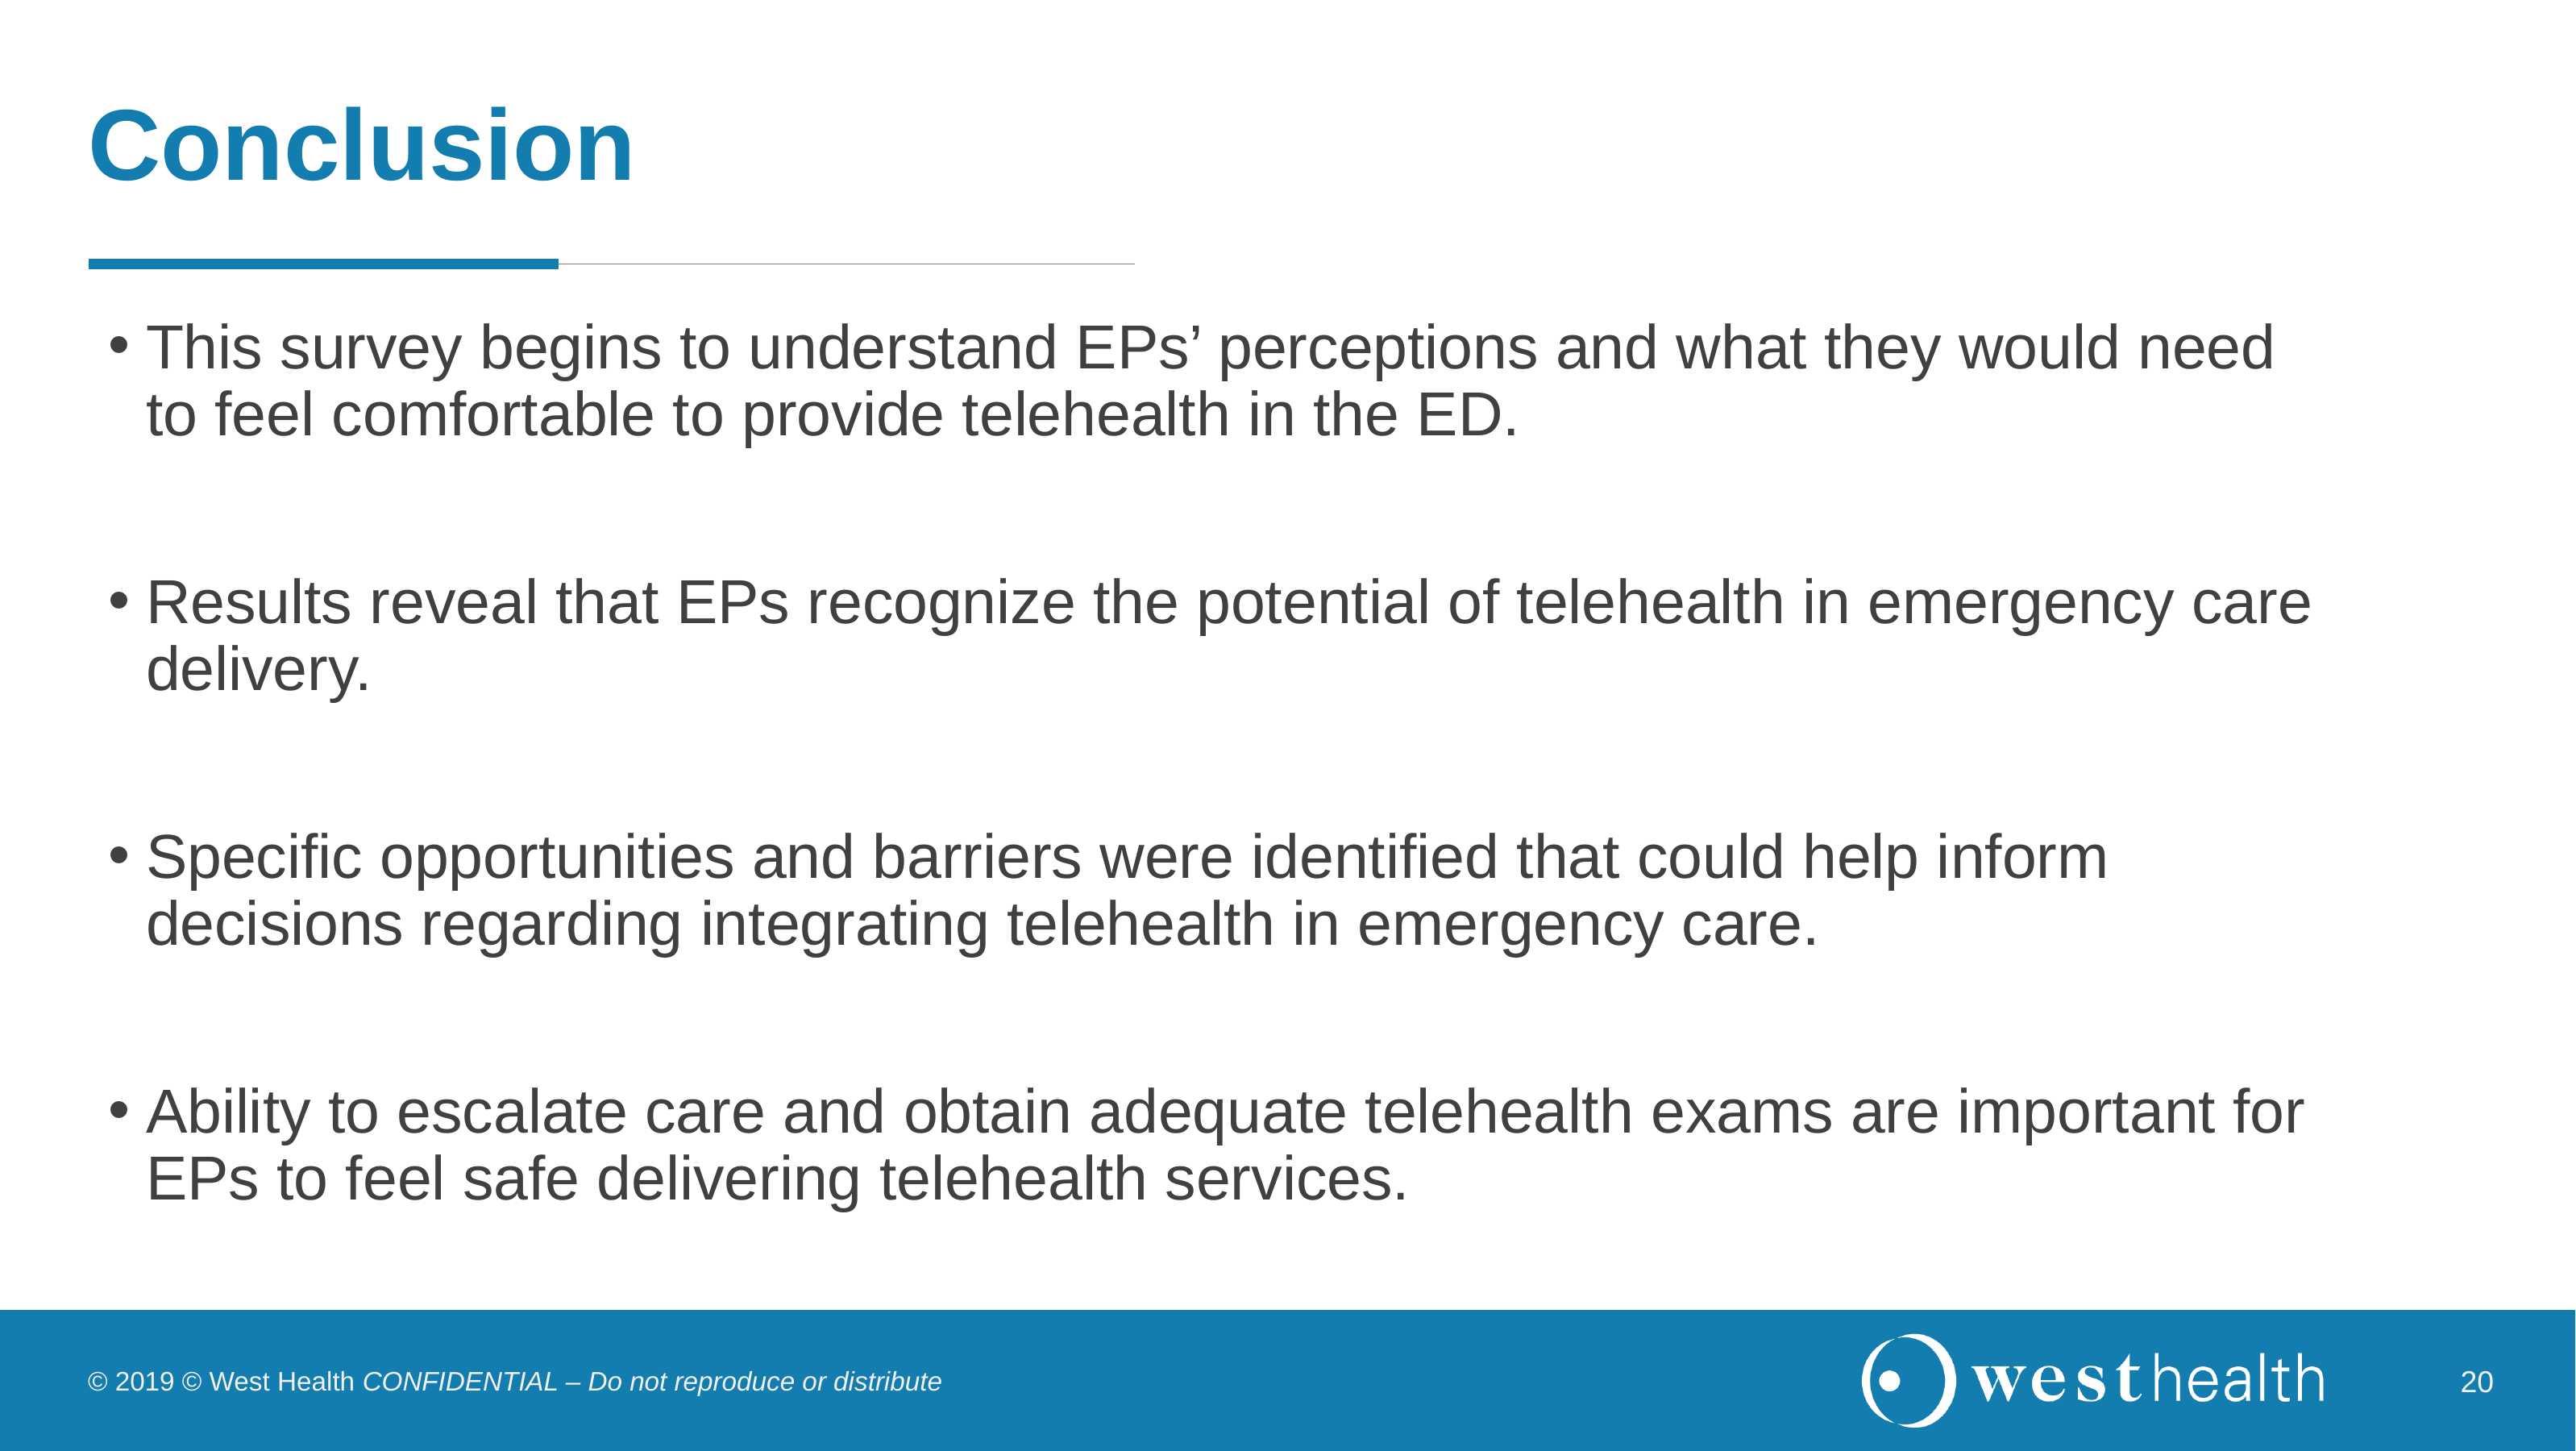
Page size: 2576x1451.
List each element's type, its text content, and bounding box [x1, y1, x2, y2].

picture [1860, 1333, 2338, 1428]
title Conclusion [76, 87, 2146, 210]
list This survey begins to understand EPs’ perceptions and what they would need to feel comfortable to provide telehealth in the ED. Results reveal that EPs recognize the potential of telehealth in emergency care delivery. Specific opportunities and barriers were identified that could help inform decisions regarding integrating telehealth in emergency care. Ability to escalate care and obtain adequate telehealth exams are important for EPs to feel safe delivering telehealth services. [96, 309, 2341, 1187]
